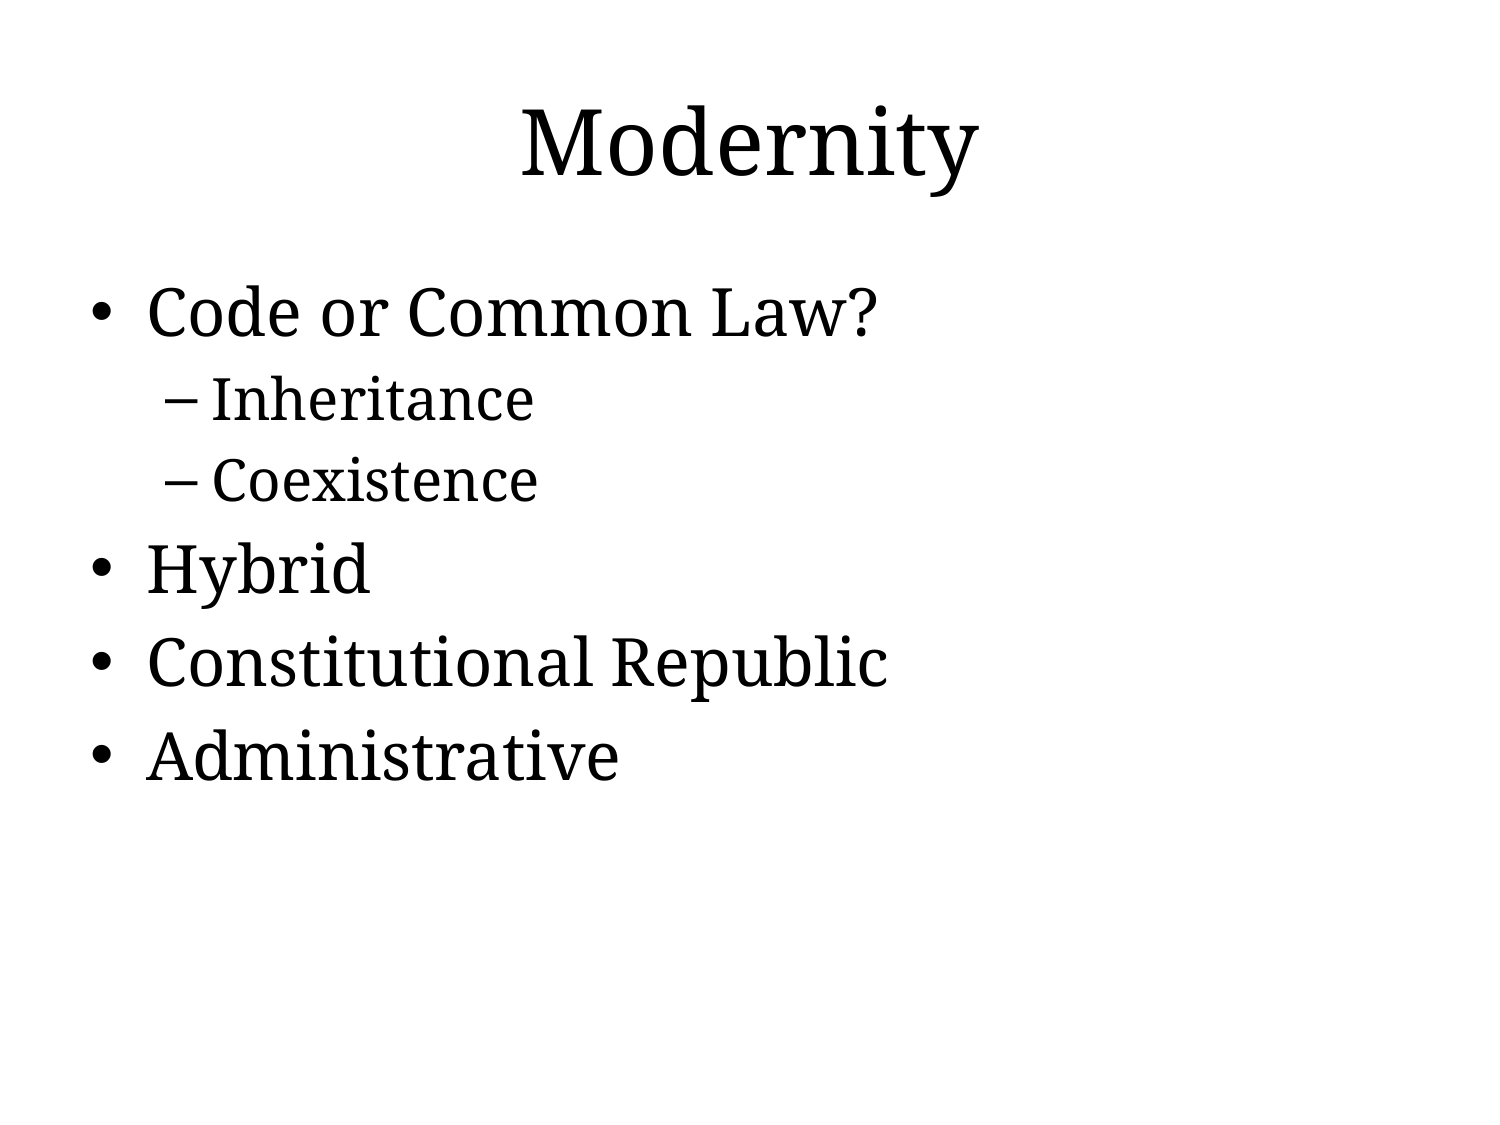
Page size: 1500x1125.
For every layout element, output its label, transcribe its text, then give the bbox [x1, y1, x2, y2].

title Modernity [75, 45, 1425, 233]
list Code or Common Law? Inheritance Coexistence Hybrid Constitutional Republic Administrative [75, 262, 1425, 1005]
